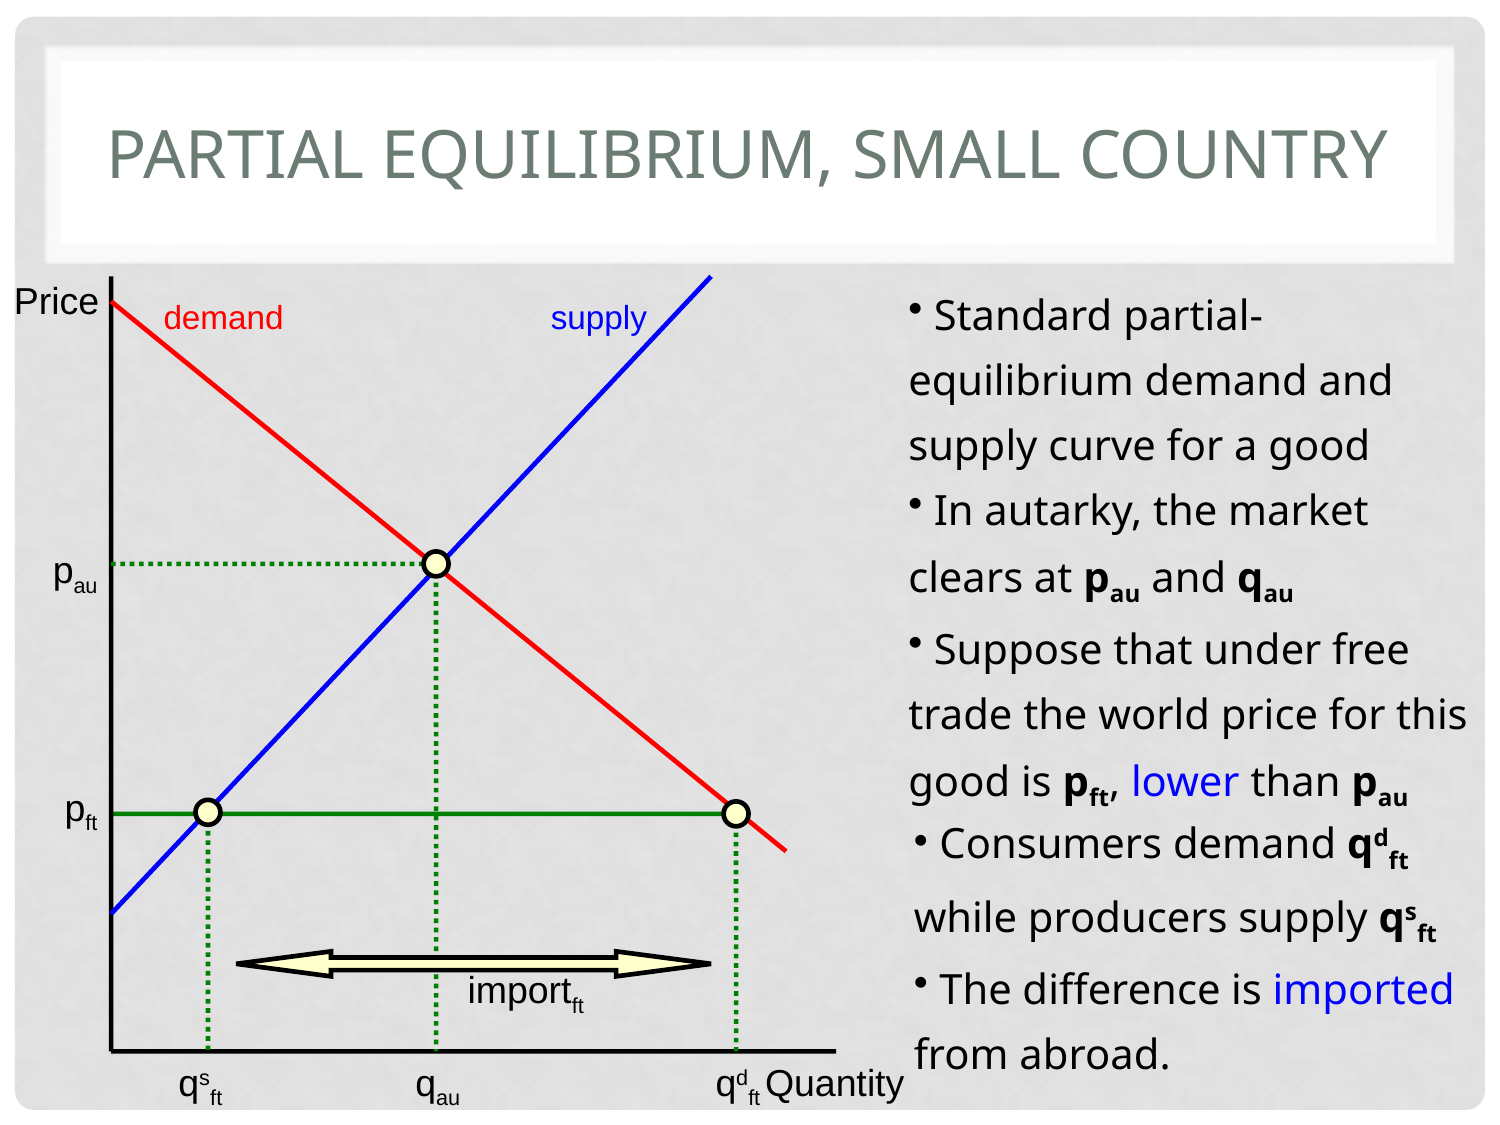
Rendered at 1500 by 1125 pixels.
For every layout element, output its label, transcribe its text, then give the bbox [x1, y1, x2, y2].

text_box demand [148, 288, 299, 344]
text_box pau [38, 538, 113, 605]
title partial equilibrium, small country [69, 66, 1425, 238]
text_box supply [536, 288, 663, 344]
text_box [48, 776, 737, 837]
text_box [423, 551, 449, 577]
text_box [235, 951, 712, 1020]
text_box Standard partial-equilibrium demand and supply curve for a good In autarky, the market clears at pau and qau Suppose that under free trade the world price for this good is pft, lower than pau [908, 273, 1478, 812]
text_box Quantity [778, 1051, 920, 1112]
text_box qau [400, 1112, 476, 1118]
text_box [161, 799, 778, 1112]
text_box Consumers demand qdft while producers supply qsft The difference is imported from abroad. [913, 799, 1500, 1078]
text_box Price [0, 269, 115, 330]
